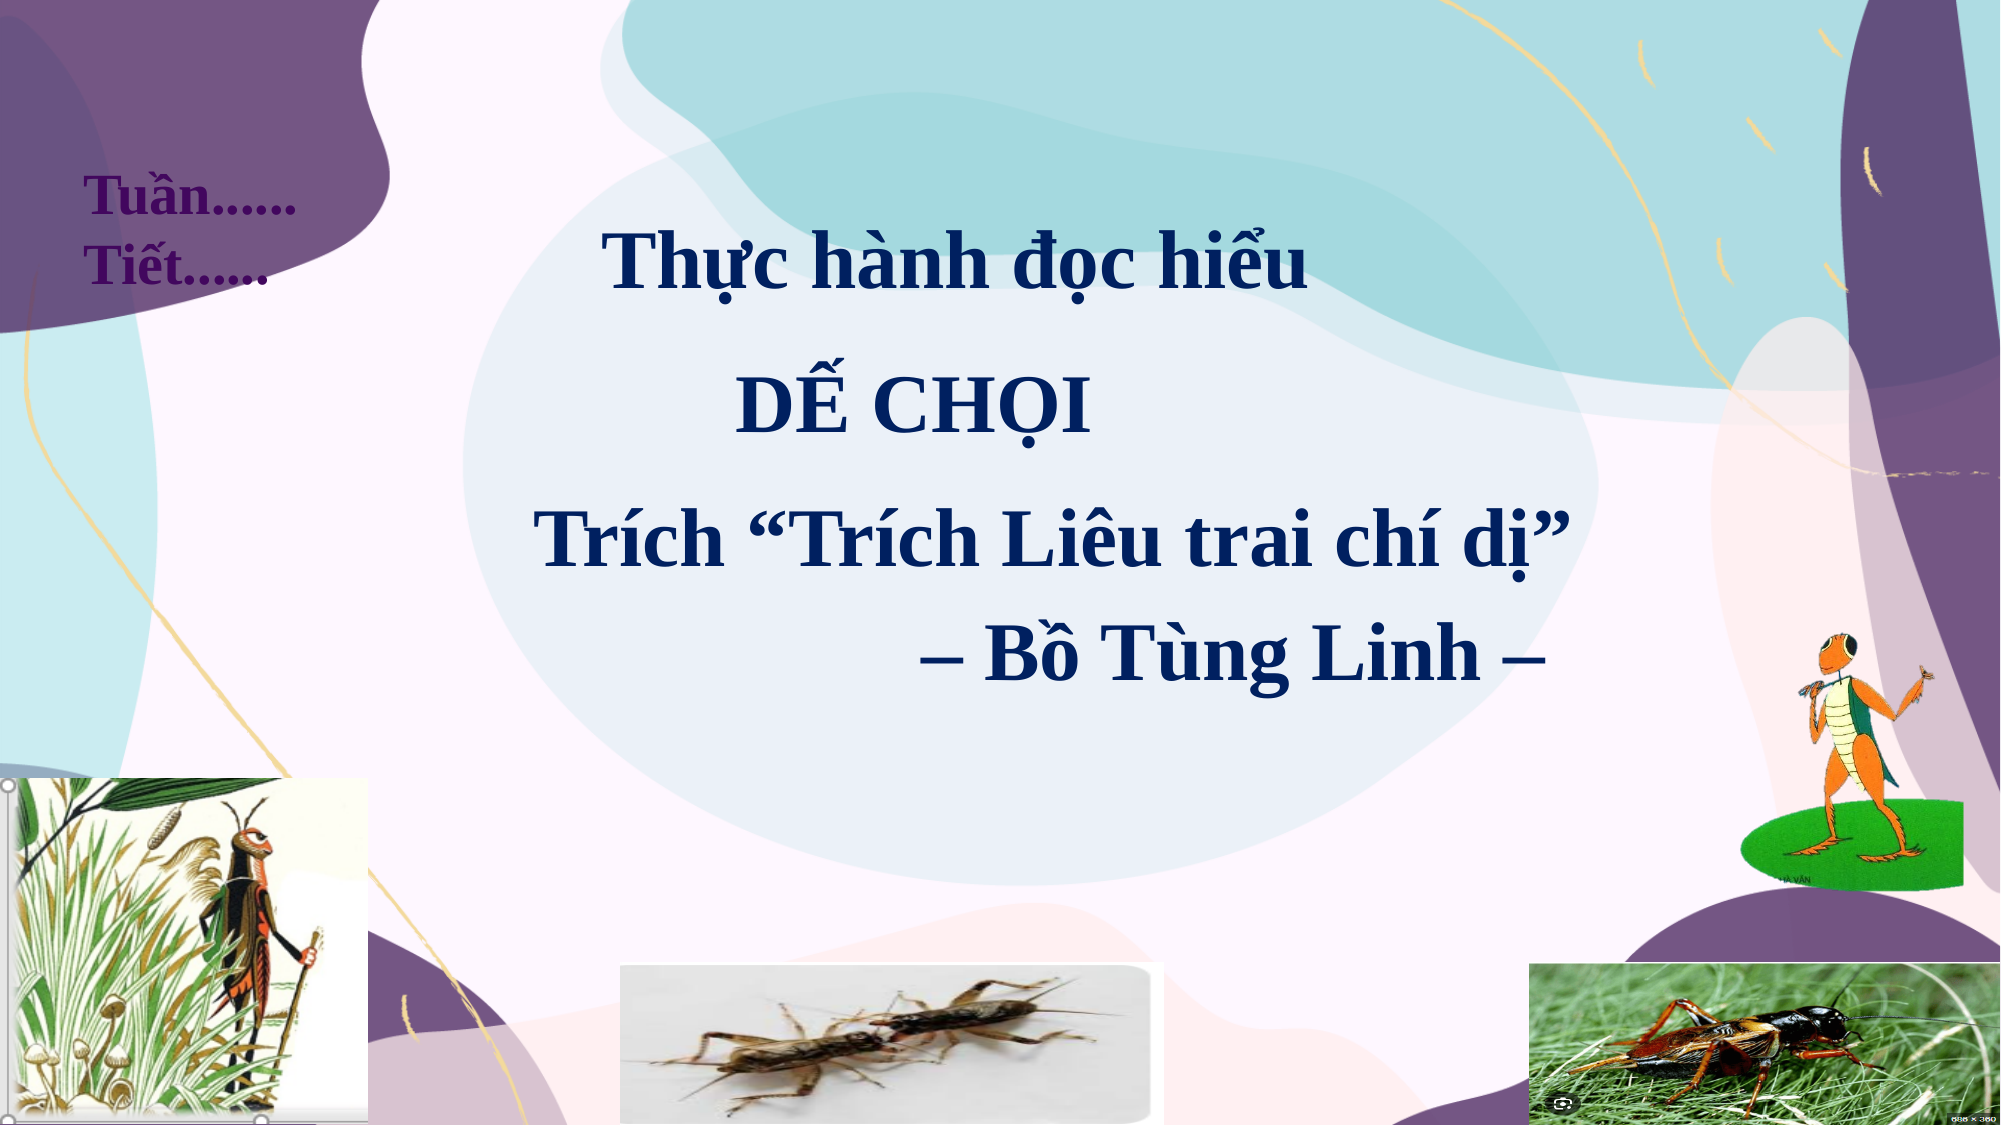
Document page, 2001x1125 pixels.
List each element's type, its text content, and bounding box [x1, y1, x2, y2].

text_box Thực hành đọc hiểu [586, 197, 1326, 313]
picture [0, 0, 2001, 1125]
text_box Tuần...... Tiết...... [68, 148, 497, 304]
text_box Trích “Trích Liêu trai chí dị” [518, 475, 1590, 591]
text_box – Bồ Tùng Linh – [906, 590, 1581, 705]
text_box DẾ CHỌI [720, 342, 1192, 457]
